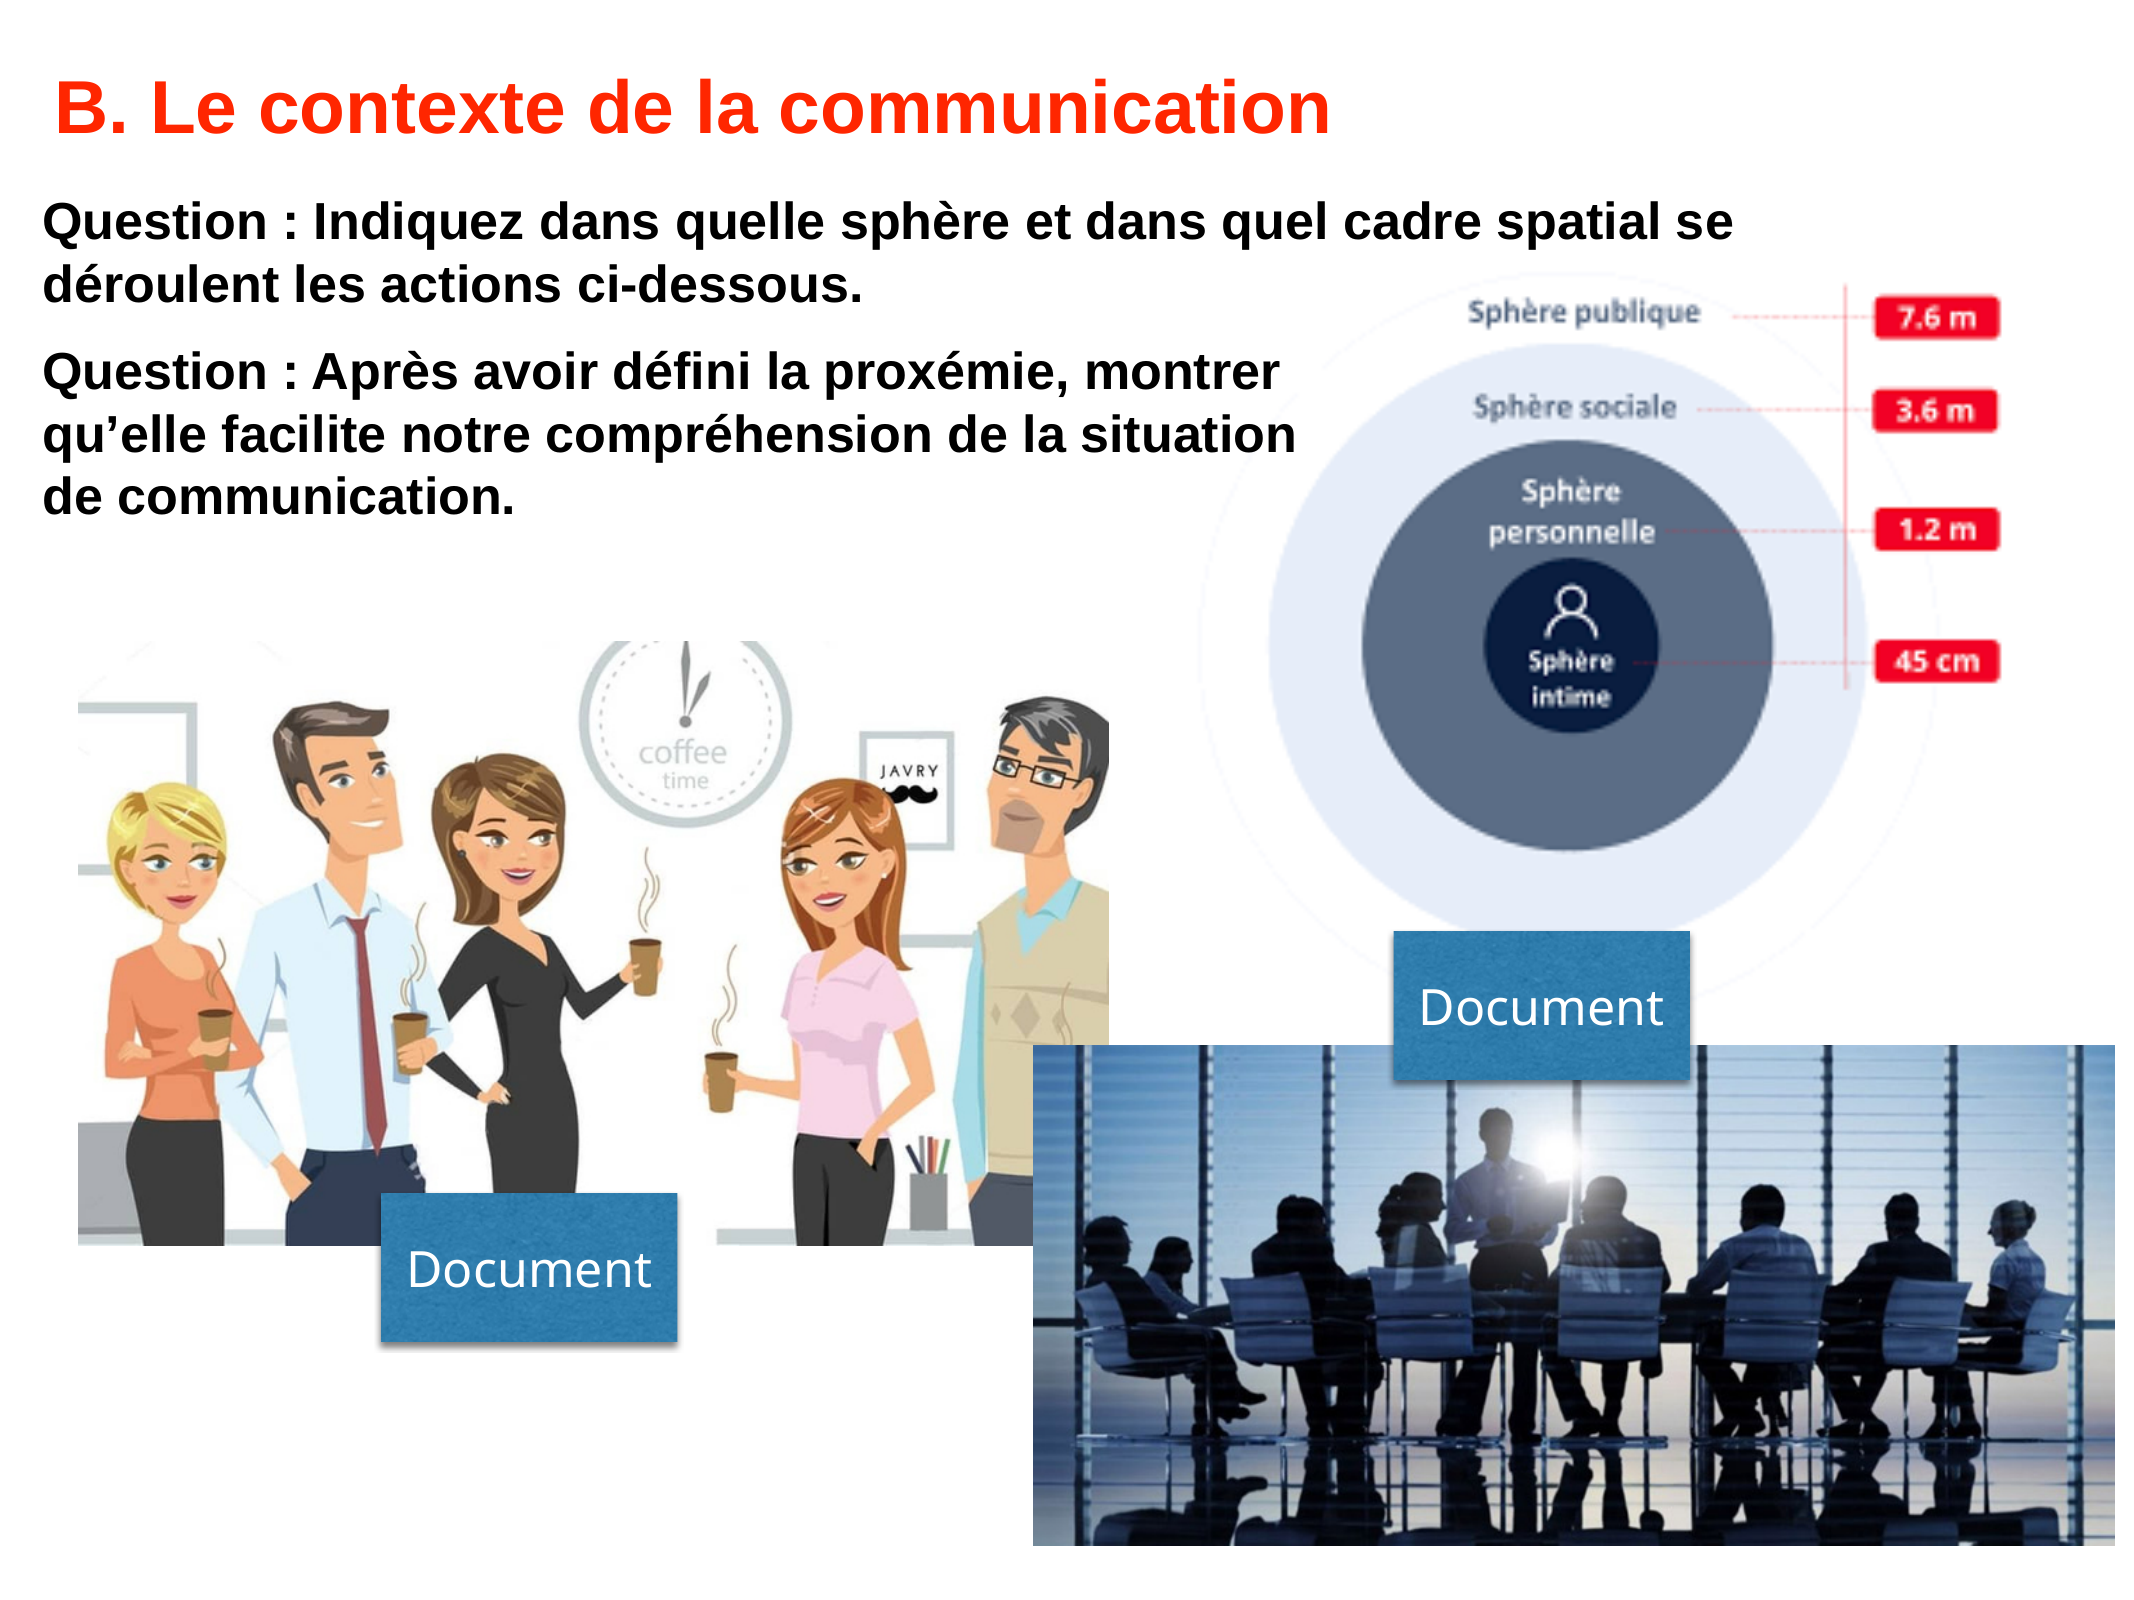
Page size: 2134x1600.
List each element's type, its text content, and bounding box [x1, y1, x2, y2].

picture [1185, 263, 2016, 1037]
text_box Question : Indiquez dans quelle sphère et dans quel cadre spatial se déroulent les actions ci-dessous. [34, 179, 1897, 321]
text_box Question : Après avoir défini la proxémie, montrer qu’elle facilite notre compréhension de la situation de communication. [34, 329, 1180, 534]
text_box Document [381, 1252, 678, 1342]
picture [77, 641, 2115, 1547]
text_box B. Le contexte de la communication [46, 49, 1342, 157]
